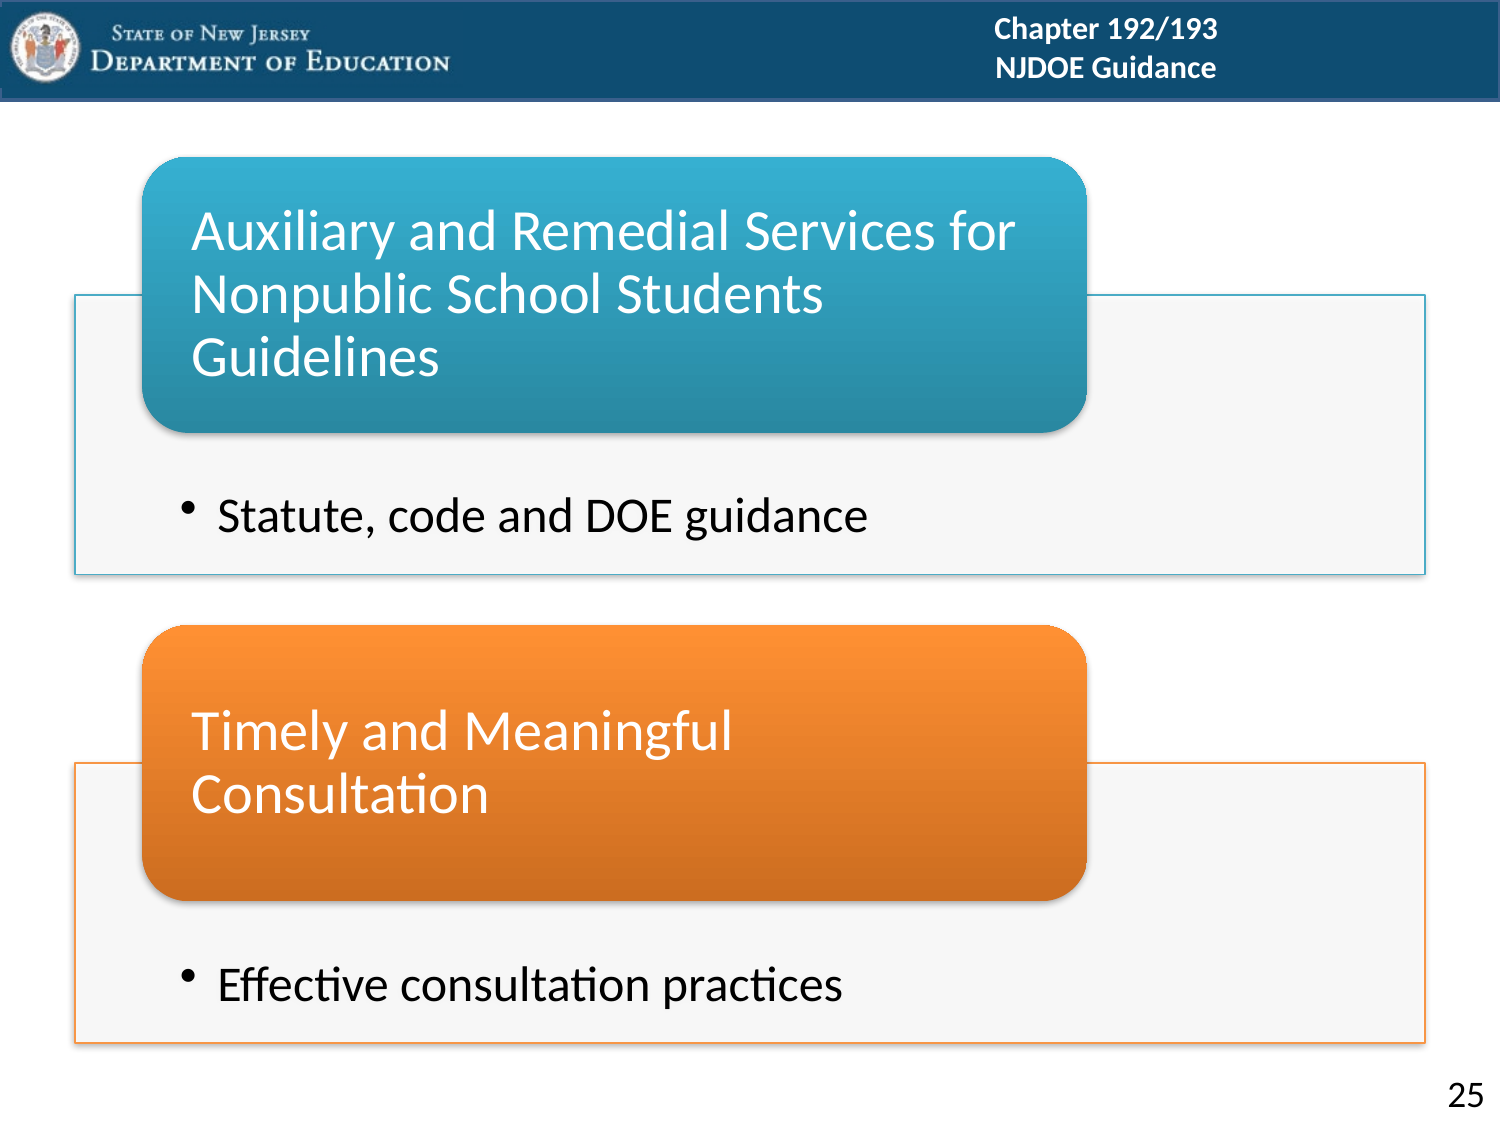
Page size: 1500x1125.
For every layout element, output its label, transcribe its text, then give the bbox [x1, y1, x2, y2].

picture [0, 7, 463, 88]
title Chapter 192/193 NJDOE Guidance [712, 0, 1500, 93]
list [74, 149, 1426, 1051]
